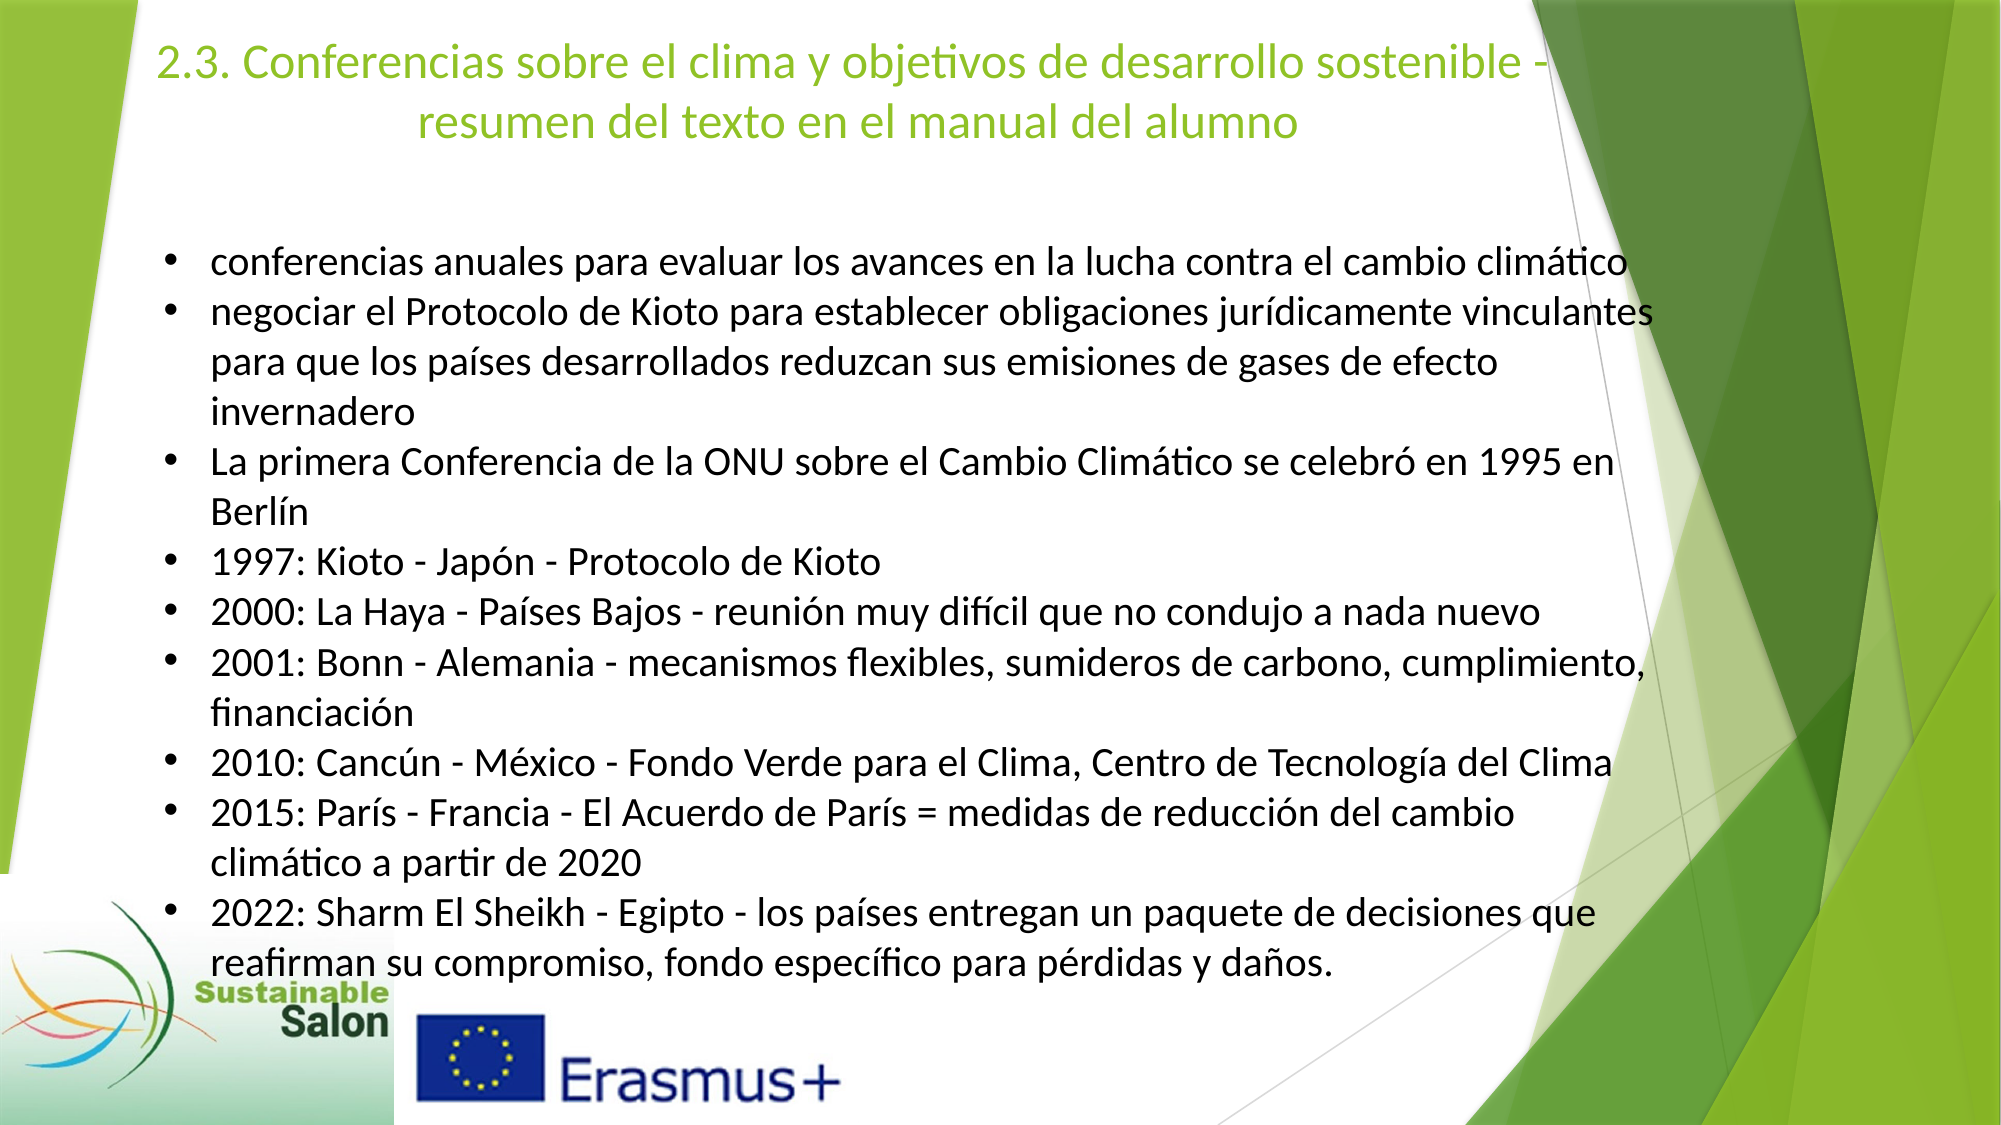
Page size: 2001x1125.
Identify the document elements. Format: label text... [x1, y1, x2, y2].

picture [0, 873, 859, 1125]
text_box conferencias anuales para evaluar los avances en la lucha contra el cambio climático negociar el Protocolo de Kioto para establecer obligaciones jurídicamente vinculantes para que los países desarrollados reduzcan sus emisiones de gases de efecto invernadero La primera Conferencia de la ONU sobre el Cambio Climático se celebró en 1995 en Berlín 1997: Kioto - Japón - Protocolo de Kioto 2000: La Haya - Países Bajos - reunión muy difícil que no condujo a nada nuevo 2001: Bonn - Alemania - mecanismos flexibles, sumideros de carbono, cumplimiento, financiación 2010: Cancún - México - Fondo Verde para el Clima, Centro de Tecnología del Clima 2015: París - Francia - El Acuerdo de París = medidas de reducción del cambio climático a partir de 2020 2022: Sharm El Sheikh - Egipto - los países entregan un paquete de decisiones que reafirman su compromiso, fondo específico para pérdidas y daños. [148, 226, 1689, 1082]
title 2.3. Conferencias sobre el clima y objetivos de desarrollo sostenible - resumen del texto en el manual del alumno [119, 55, 1598, 156]
